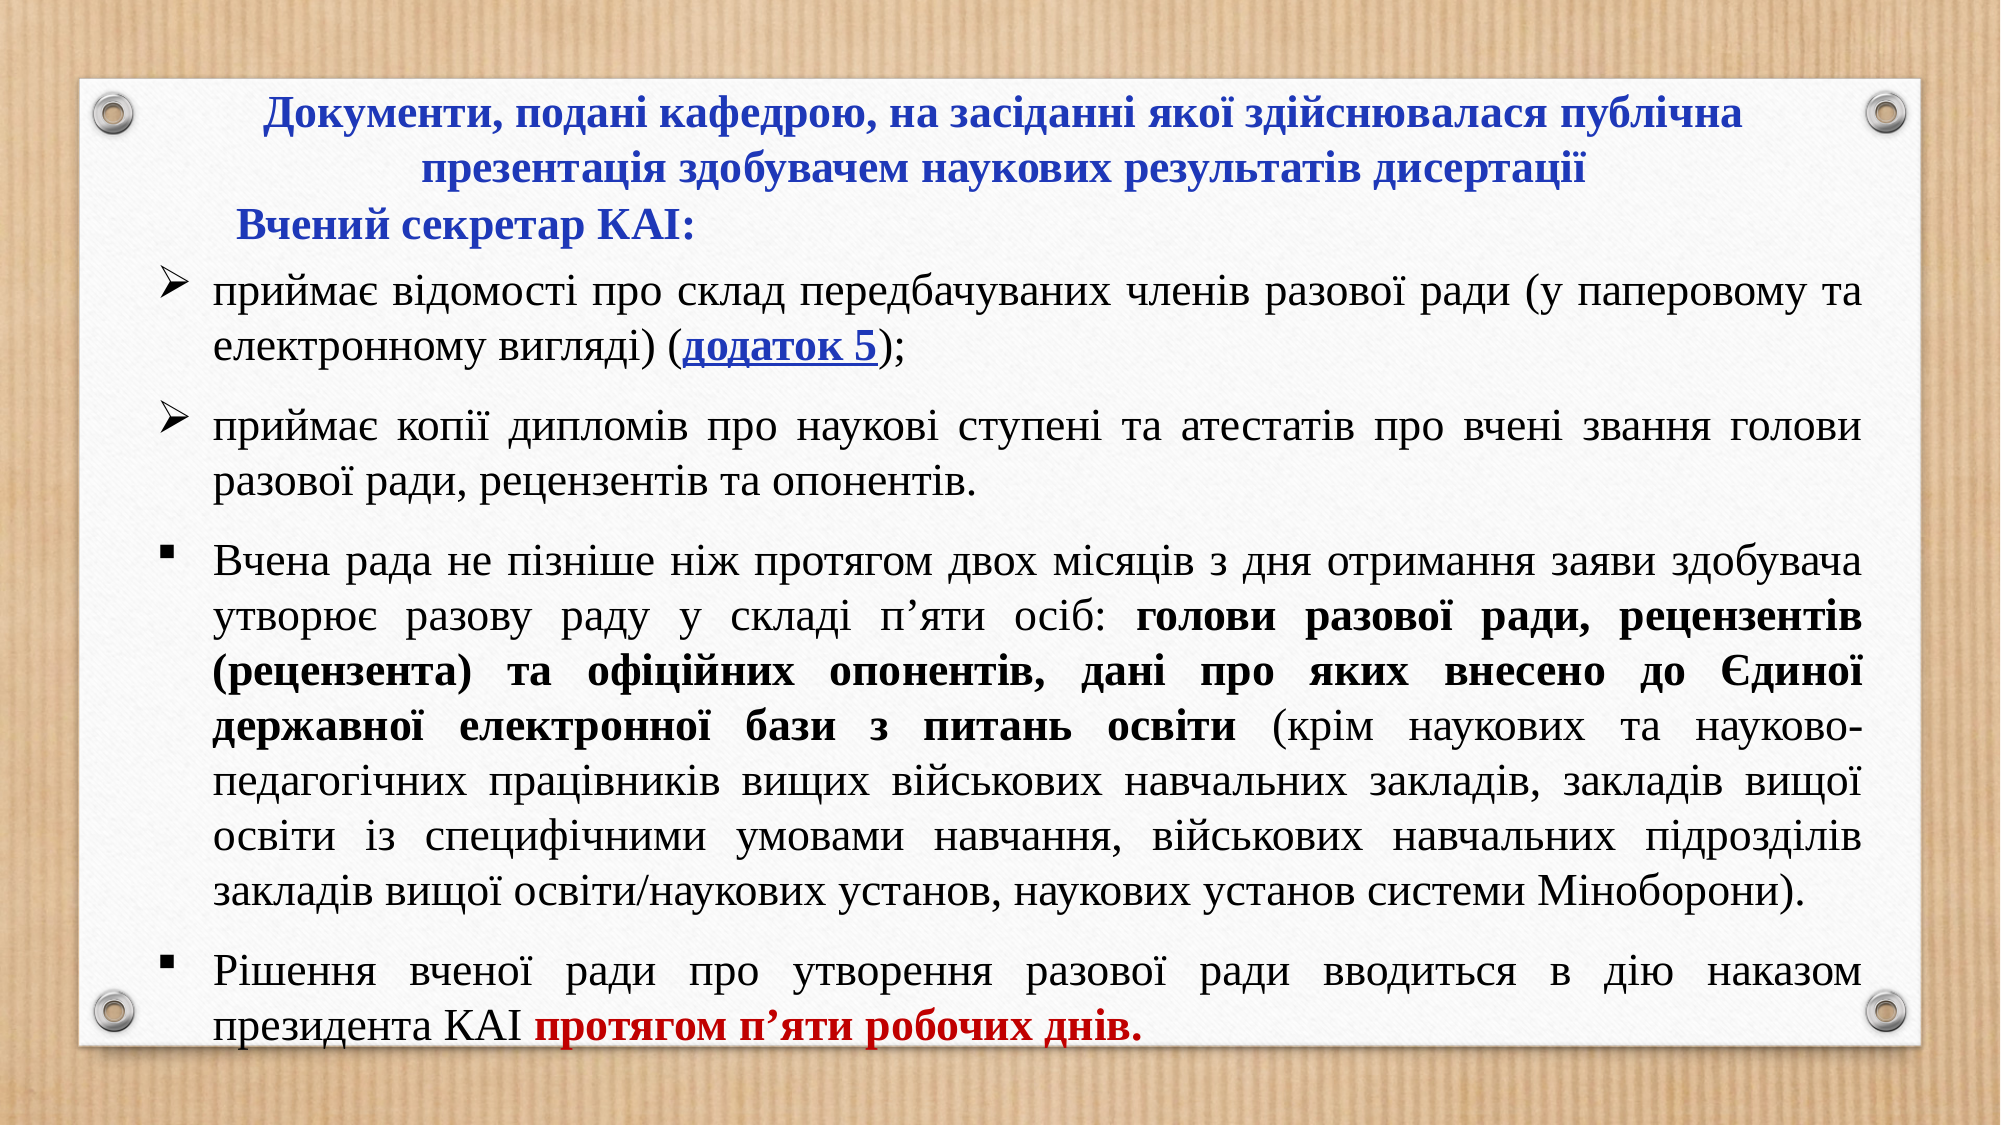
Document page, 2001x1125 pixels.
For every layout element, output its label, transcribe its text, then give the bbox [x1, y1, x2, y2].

text_box Документи, подані кафедрою, на засіданні якої здійснювалася публічна презентація здобувачем наукових результатів дисертації [168, 74, 1839, 200]
picture [0, 0, 2001, 1125]
text_box приймає відомості про склад передбачуваних членів разової ради (у паперовому та електронному вигляді) (додаток 5); приймає копії дипломів про наукові ступені та атестатів про вчені звання голови разової ради, рецензентів та опонентів. Вчена рада не пізніше ніж протягом двох місяців з дня отримання заяви здобувача утворює разову раду у складі п’яти осіб: голови разової ради, рецензентів (рецензента) та офіційних опонентів, дані про яких внесено до Єдиної державної електронної бази з питань освіти (крім наукових та науково-педагогічних працівників вищих військових навчальних закладів, закладів вищої освіти із специфічними умовами навчання, військових навчальних підрозділів закладів вищої освіти/наукових установ, наукових установ системи Міноборони). Рішення вченої ради про утворення разової ради вводиться в дію наказом президента КАІ протягом п’яти робочих днів. [141, 252, 1879, 1058]
text_box Вчений секретар КАІ: [141, 186, 804, 256]
